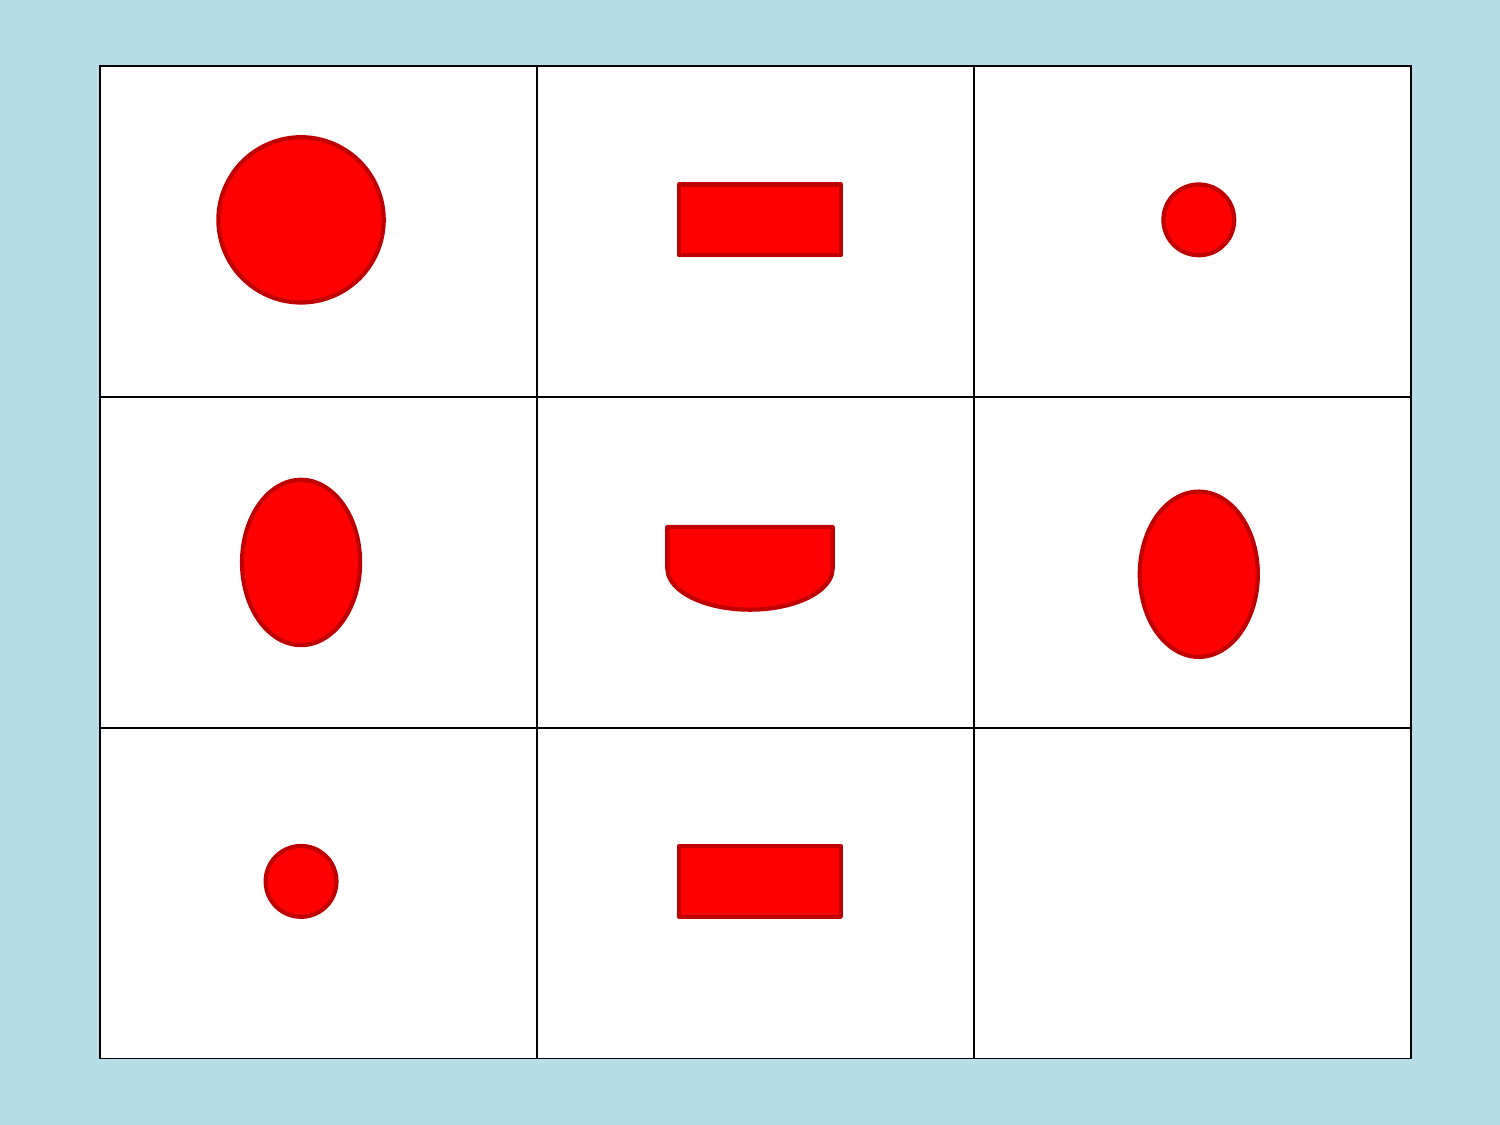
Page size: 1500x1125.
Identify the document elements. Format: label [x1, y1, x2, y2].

table_cell [101, 398, 536, 727]
table_cell [975, 729, 1410, 1058]
text_box [677, 844, 843, 919]
table_cell [975, 398, 1410, 727]
text_box [239, 477, 363, 648]
text_box [263, 843, 339, 919]
table_cell [538, 729, 973, 1058]
table_cell [538, 398, 973, 727]
text_box [1161, 182, 1237, 258]
table_header [975, 67, 1410, 396]
text_box [665, 524, 835, 612]
table_cell [101, 729, 536, 1058]
table_header [538, 67, 973, 396]
text_box [677, 182, 843, 257]
text_box [216, 135, 386, 305]
text_box [1137, 489, 1260, 660]
table_header [101, 67, 536, 396]
